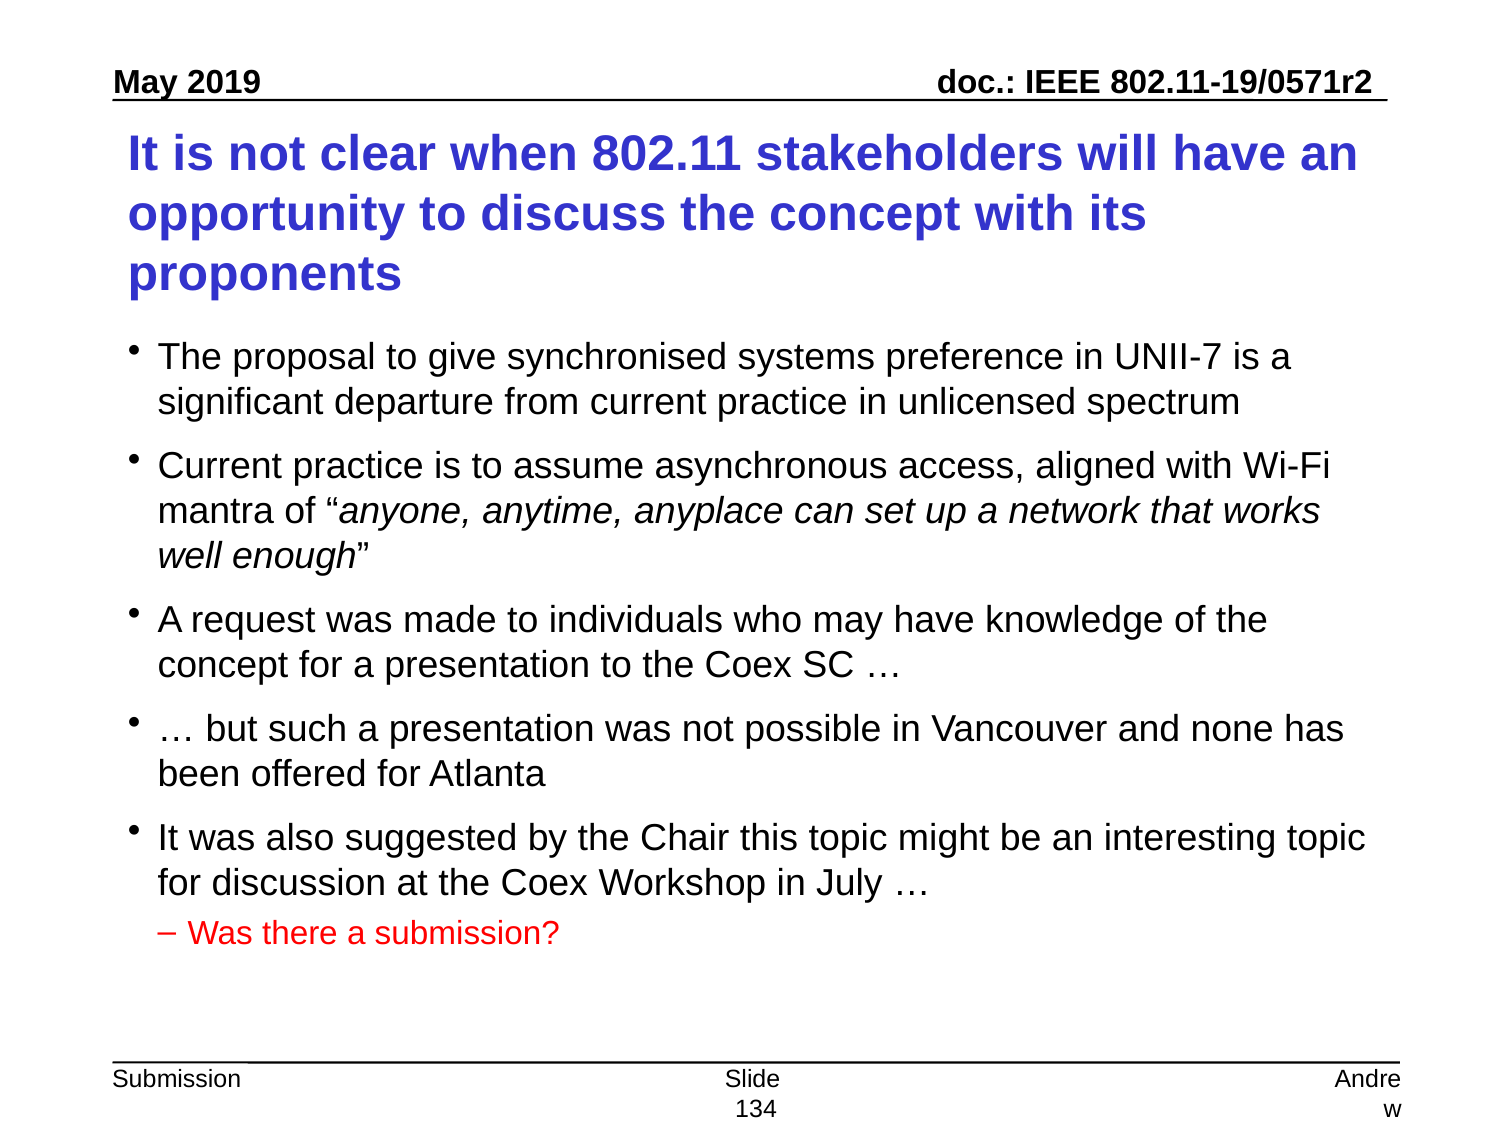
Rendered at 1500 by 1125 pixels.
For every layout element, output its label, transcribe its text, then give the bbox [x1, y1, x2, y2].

footer Andrew Myles, Cisco [1320, 1061, 1402, 1093]
title It is not clear when 802.11 stakeholders will have an opportunity to discuss the concept with its proponents [112, 112, 1450, 288]
slide_number Slide 134 [709, 1061, 803, 1093]
list The proposal to give synchronised systems preference in UNII-7 is a significant departure from current practice in unlicensed spectrum Current practice is to assume asynchronous access, aligned with Wi-Fi mantra of “anyone, anytime, anyplace can set up a network that works well enough” A request was made to individuals who may have knowledge of the concept for a presentation to the Coex SC … … but such a presentation was not possible in Vancouver and none has been offered for Atlanta It was also suggested by the Chair this topic might be an interesting topic for discussion at the Coex Workshop in July … Was there a submission? [112, 324, 1388, 1000]
